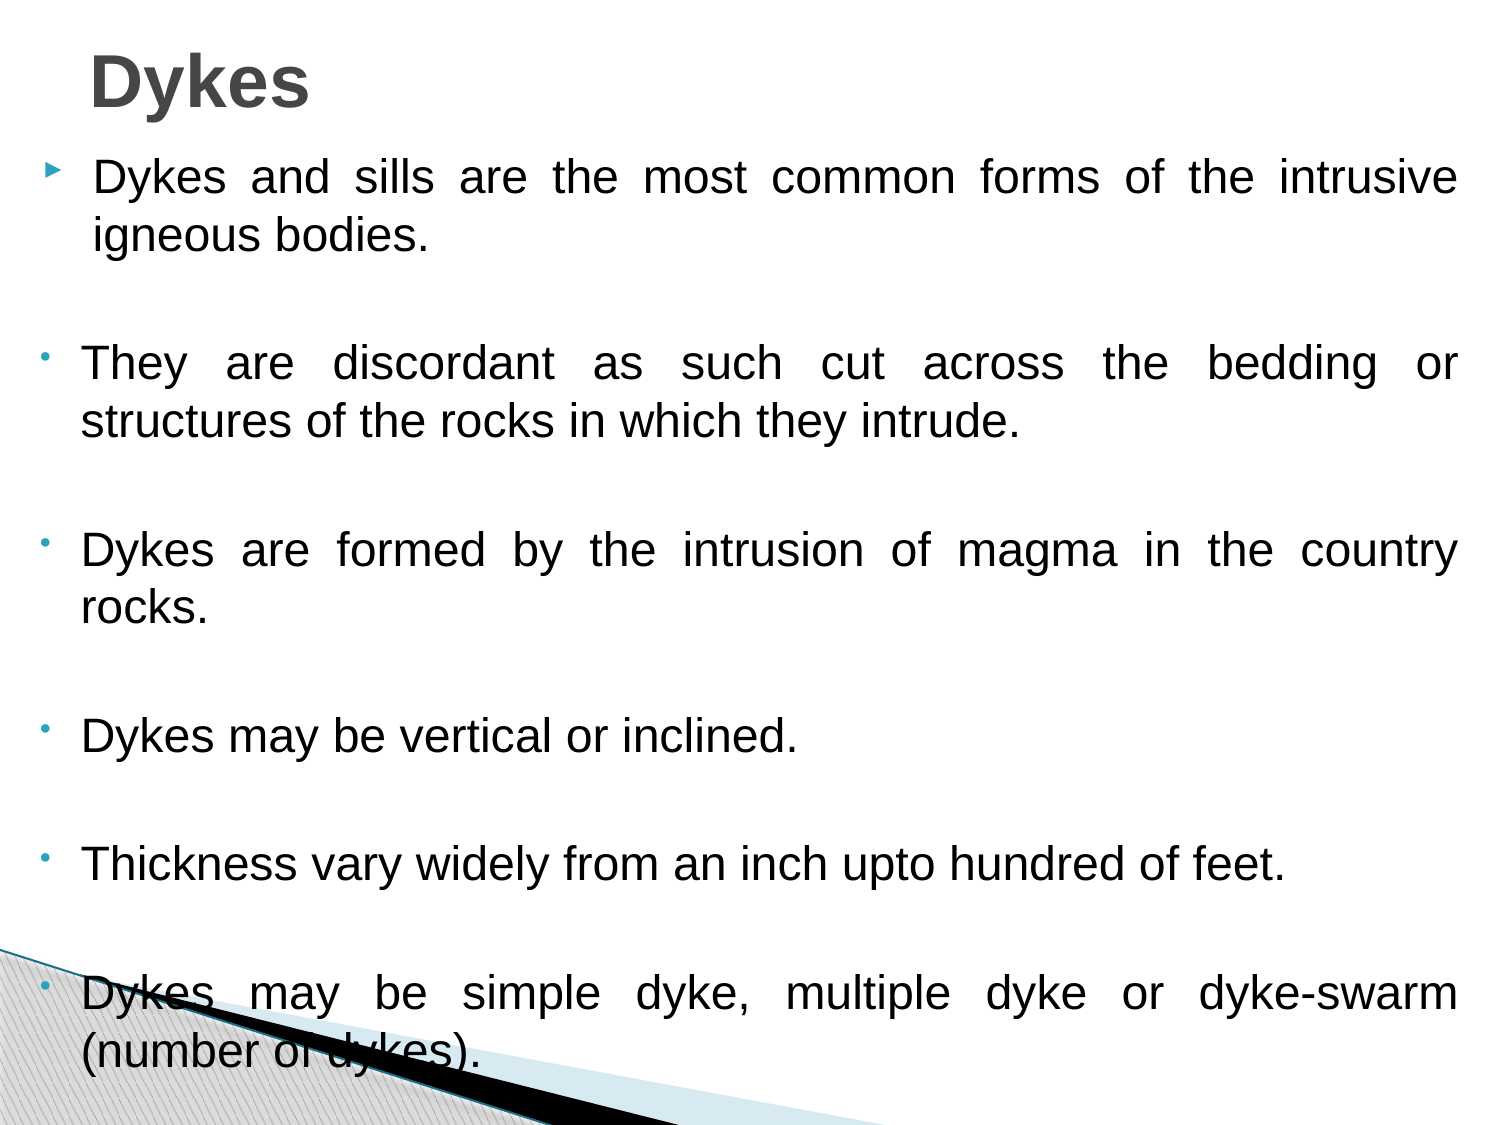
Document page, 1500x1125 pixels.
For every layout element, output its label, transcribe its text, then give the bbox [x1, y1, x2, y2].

title Dykes [75, 24, 1425, 130]
list Dykes and sills are the most common forms of the intrusive igneous bodies. They are discordant as such cut across the bedding or structures of the rocks in which they intrude. Dykes are formed by the intrusion of magma in the country rocks. Dykes may be vertical or inclined. Thickness vary widely from an inch upto hundred of feet. Dykes may be simple dyke, multiple dyke or dyke-swarm (number of dykes). [24, 137, 1475, 1088]
